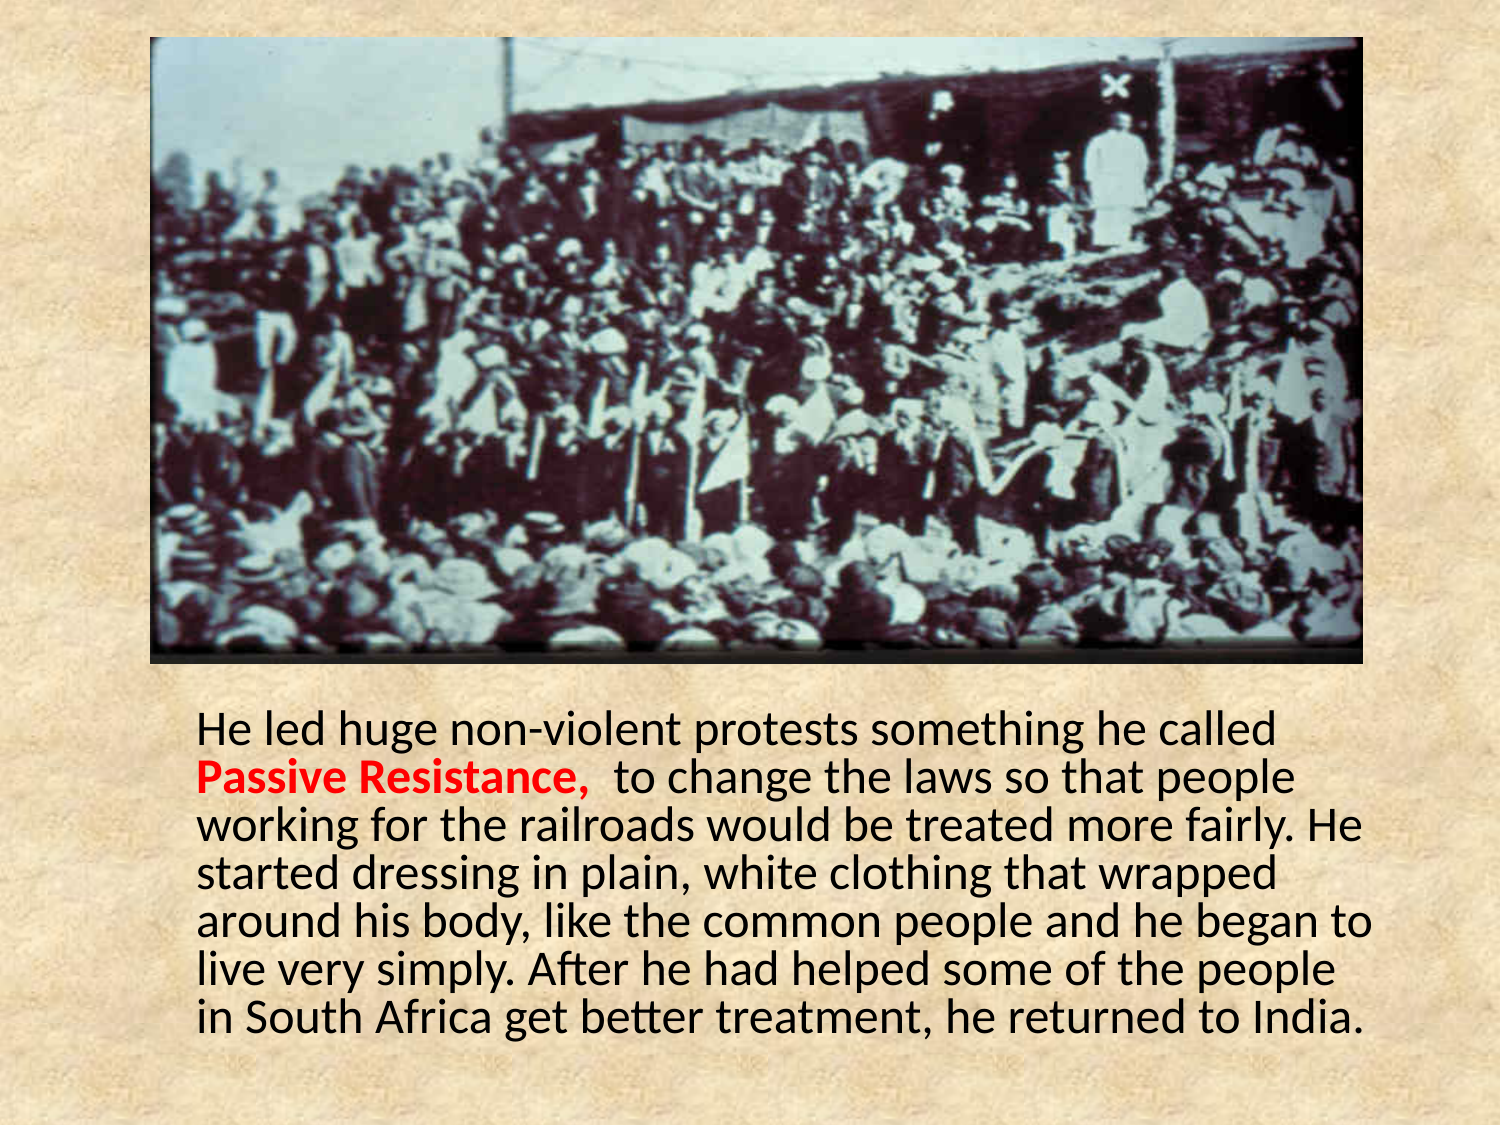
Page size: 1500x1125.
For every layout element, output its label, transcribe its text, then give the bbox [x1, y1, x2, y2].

picture [0, 0, 1500, 1125]
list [149, 37, 1363, 664]
list He led huge non-violent protests something he called Passive Resistance, to change the laws so that people working for the railroads would be treated more fairly. He started dressing in plain, white clothing that wrapped around his body, like the common people and he began to live very simply. After he had helped some of the people in South Africa get better treatment, he returned to India. [124, 699, 1390, 972]
